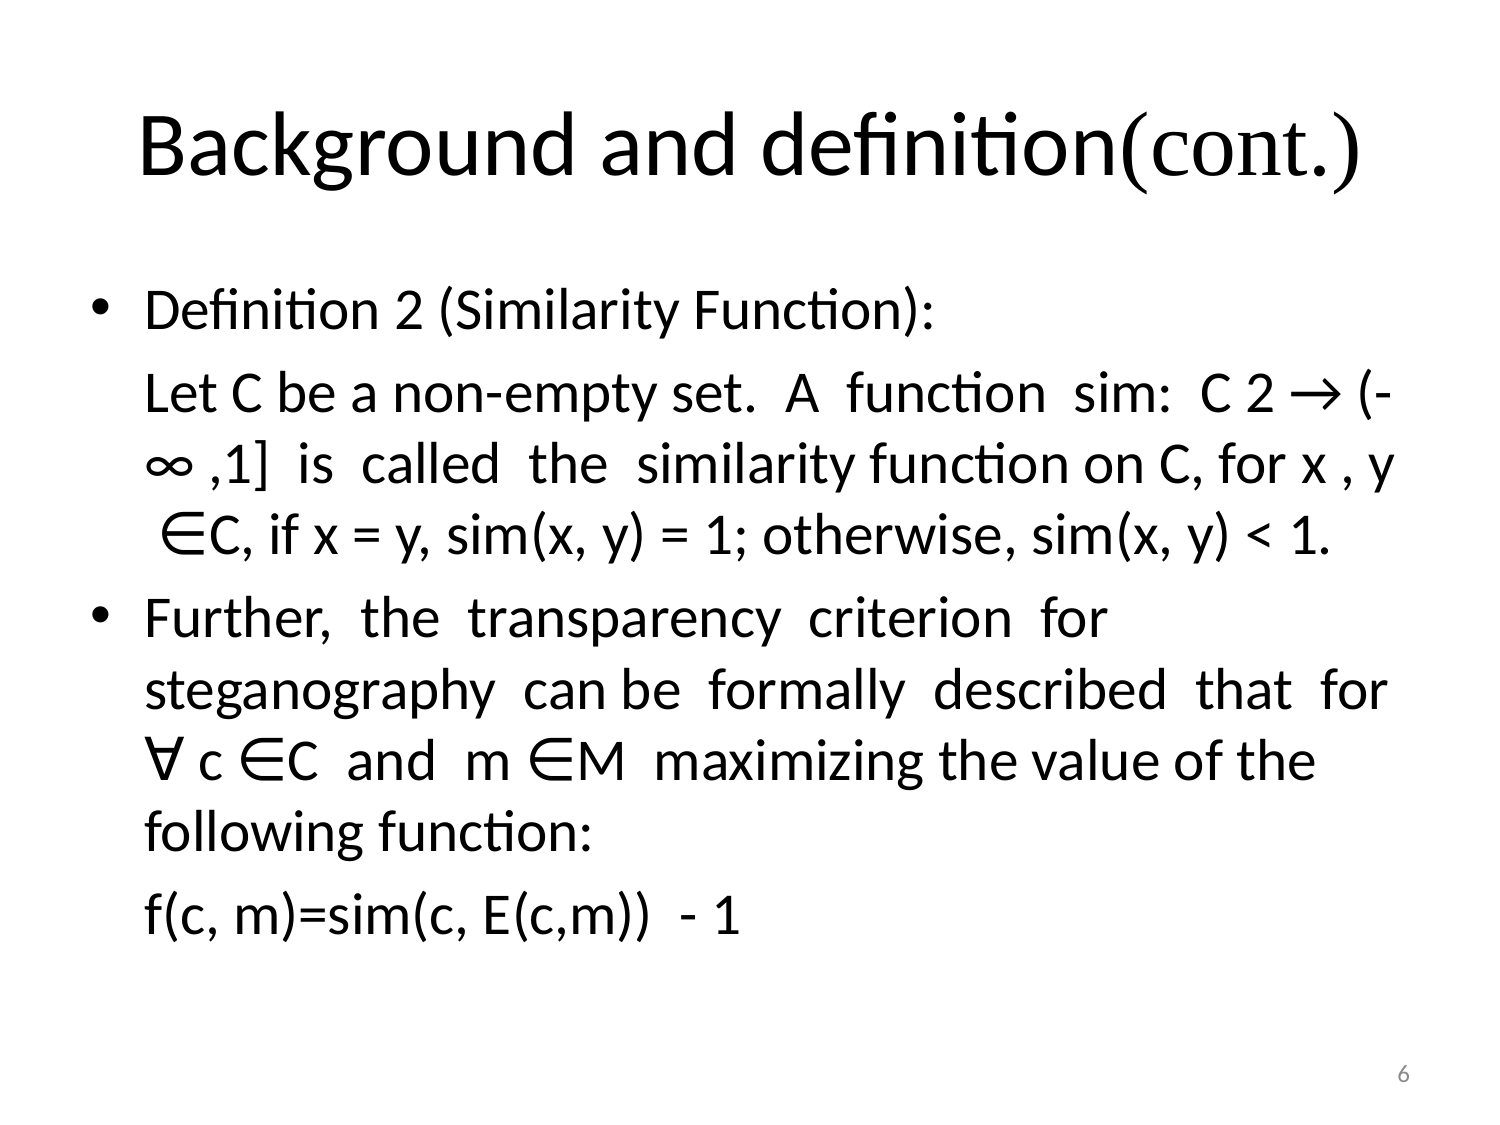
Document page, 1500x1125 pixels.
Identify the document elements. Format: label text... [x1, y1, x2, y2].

title Background and definition(cont.) [75, 45, 1425, 233]
list Definition 2 (Similarity Function): Let C be a non-empty set. A function sim: C 2 → (- ∞ ,1] is called the similarity function on C, for x , y ∈C, if x = y, sim(x, y) = 1; otherwise, sim(x, y) < 1. Further, the transparency criterion for steganography can be formally described that for ∀ c ∈C and m ∈M maximizing the value of the following function: f(c, m)=sim(c, E(c,m)) - 1 [75, 262, 1425, 1005]
slide_number 6 [1074, 1042, 1425, 1103]
